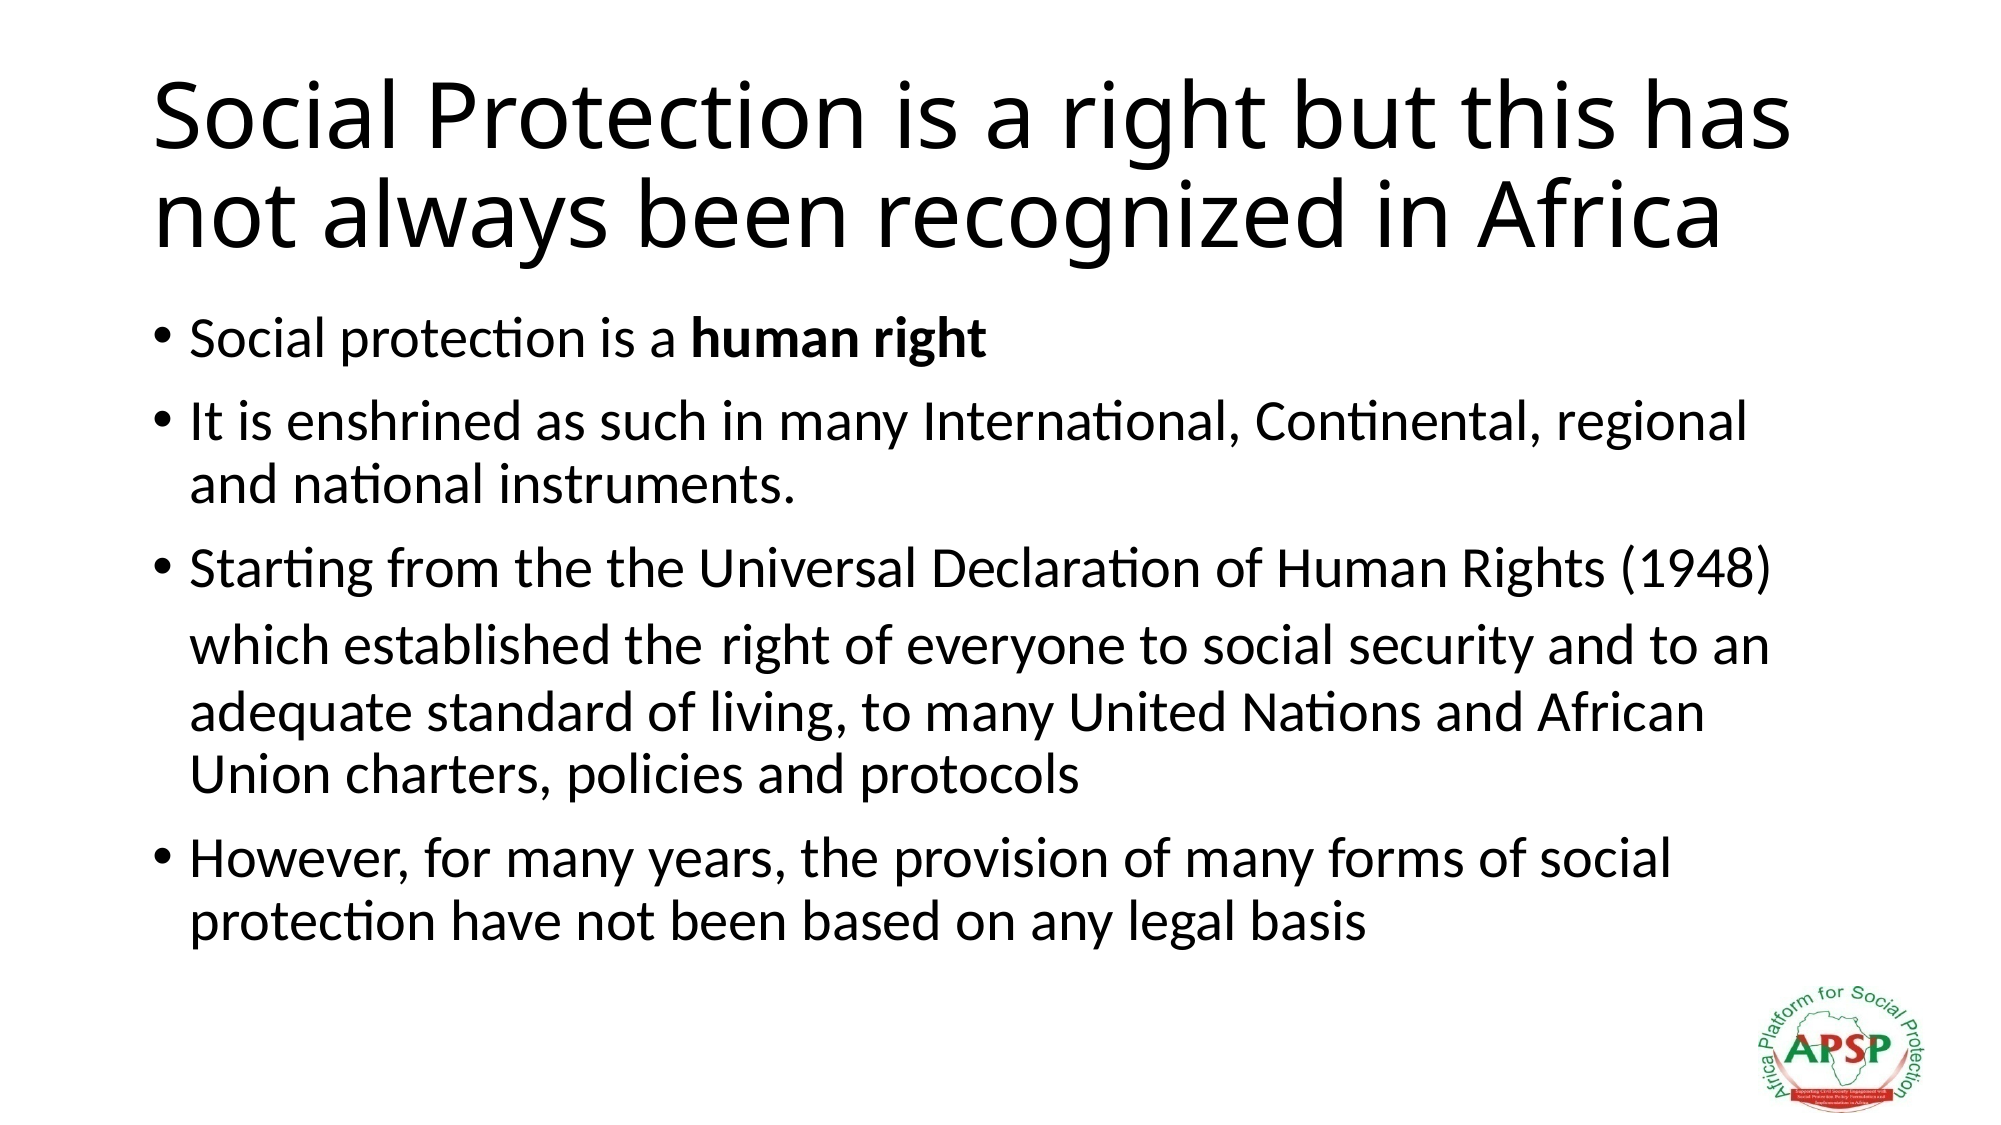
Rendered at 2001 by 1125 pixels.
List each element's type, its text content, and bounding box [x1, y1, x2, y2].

picture [1758, 986, 1925, 1113]
list Social protection is a human right It is enshrined as such in many International, Continental, regional and national instruments. Starting from the the Universal Declaration of Human Rights (1948) which established the right of everyone to social security and to an adequate standard of living, to many United Nations and African Union charters, policies and protocols However, for many years, the provision of many forms of social protection have not been based on any legal basis [137, 299, 1863, 1014]
title Social Protection is a right but this has not always been recognized in Africa [137, 59, 1863, 278]
